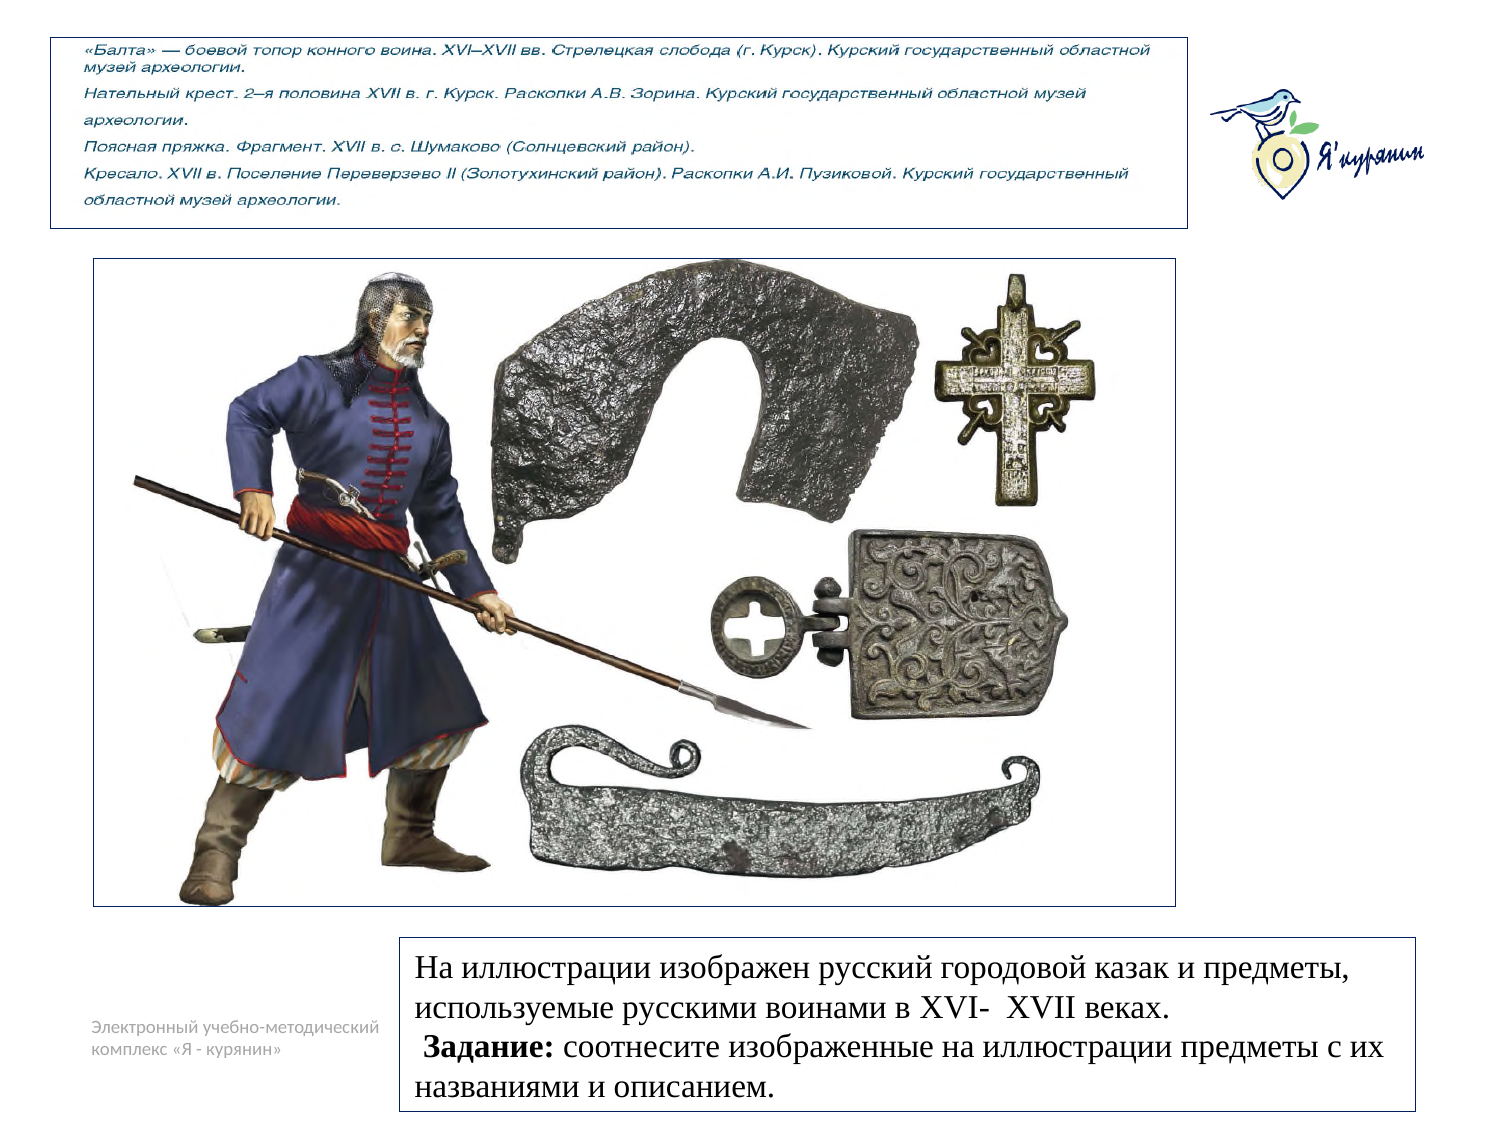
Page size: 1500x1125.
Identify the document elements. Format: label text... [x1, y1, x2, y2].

picture [1210, 89, 1424, 200]
picture [49, 37, 1188, 229]
text_box На иллюстрации изображен русский городовой казак и предметы, используемые русскими воинами в XVI- XVII веках. Задание: соотнесите изображенные на иллюстрации предметы с их названиями и описанием. [399, 937, 1416, 1112]
picture [93, 258, 1176, 907]
